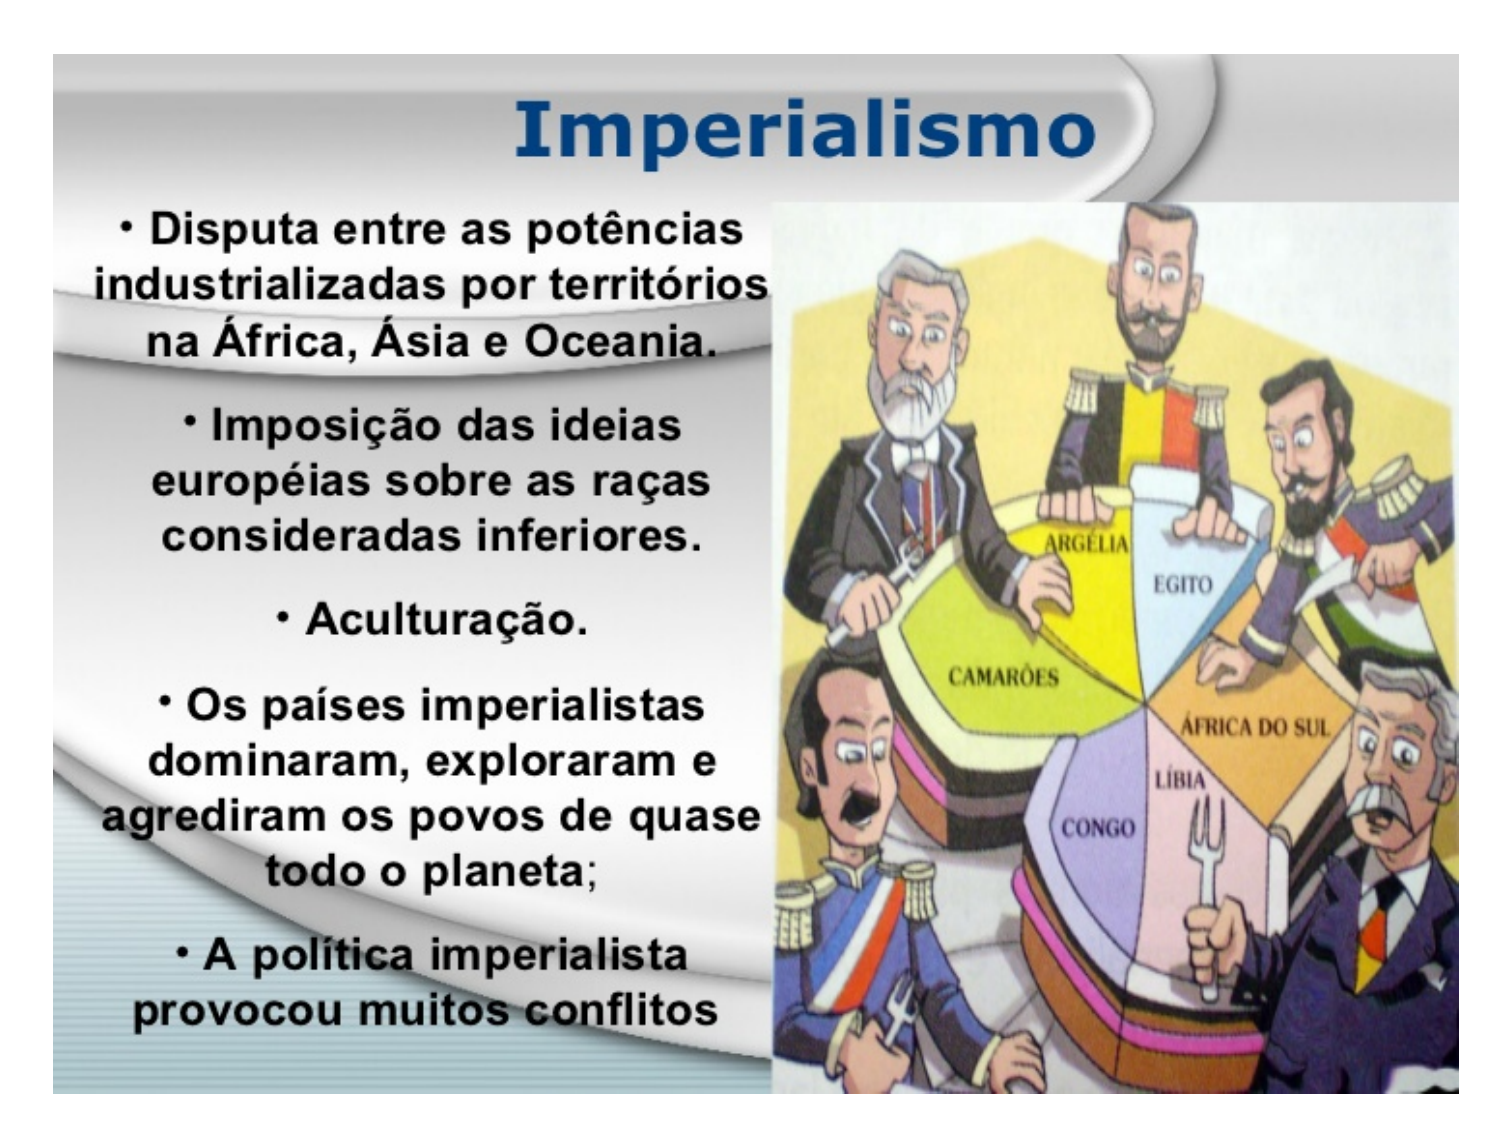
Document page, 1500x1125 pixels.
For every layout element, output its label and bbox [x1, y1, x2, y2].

picture [52, 54, 1459, 1095]
